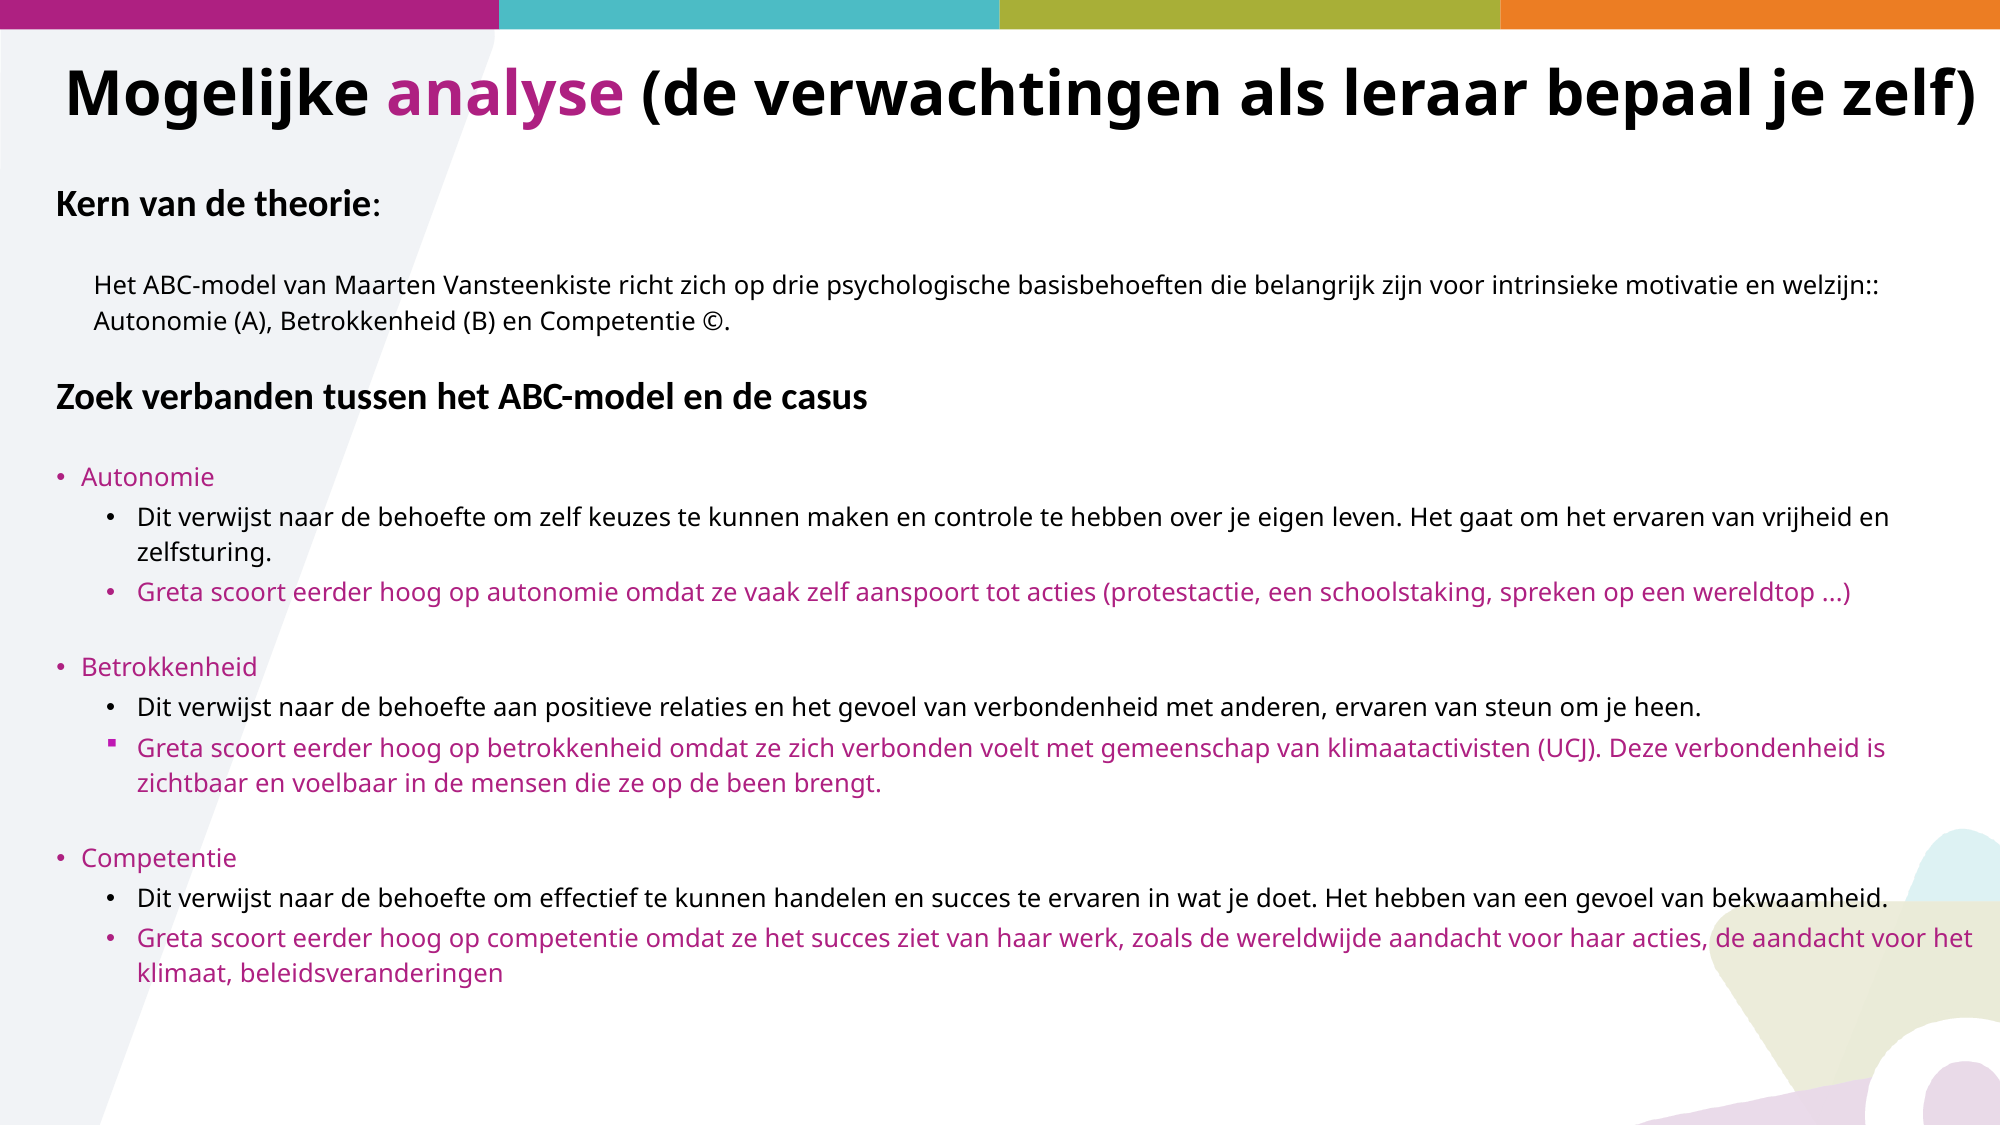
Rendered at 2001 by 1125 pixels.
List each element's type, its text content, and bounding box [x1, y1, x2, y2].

text_box Mogelijke analyse (de verwachtingen als leraar bepaal je zelf) Kern van de theorie: Het ABC-model van Maarten Vansteenkiste richt zich op drie psychologische basisbehoeften die belangrijk zijn voor intrinsieke motivatie en welzijn:: Autonomie (A), Betrokkenheid (B) en Competentie ©. Zoek verbanden tussen het ABC-model en de casus Autonomie Dit verwijst naar de behoefte om zelf keuzes te kunnen maken en controle te hebben over je eigen leven. Het gaat om het ervaren van vrijheid en zelfsturing. Greta scoort eerder hoog op autonomie omdat ze vaak zelf aanspoort tot acties (protestactie, een schoolstaking, spreken op een wereldtop ...) Betrokkenheid Dit verwijst naar de behoefte aan positieve relaties en het gevoel van verbondenheid met anderen, ervaren van steun om je heen. Greta scoort eerder hoog op betrokkenheid omdat ze zich verbonden voelt met gemeenschap van klimaatactivisten (UCJ). Deze verbondenheid is zichtbaar en voelbaar in de mensen die ze op de been brengt. Competentie Dit verwijst naar de behoefte om effectief te kunnen handelen en succes te ervaren in wat je doet. Het hebben van een gevoel van bekwaamheid. Greta scoort eerder hoog op competentie omdat ze het succes ziet van haar werk, zoals de wereldwijde aandacht voor haar acties, de aandacht voor het klimaat, beleidsveranderingen [41, 41, 2000, 1081]
